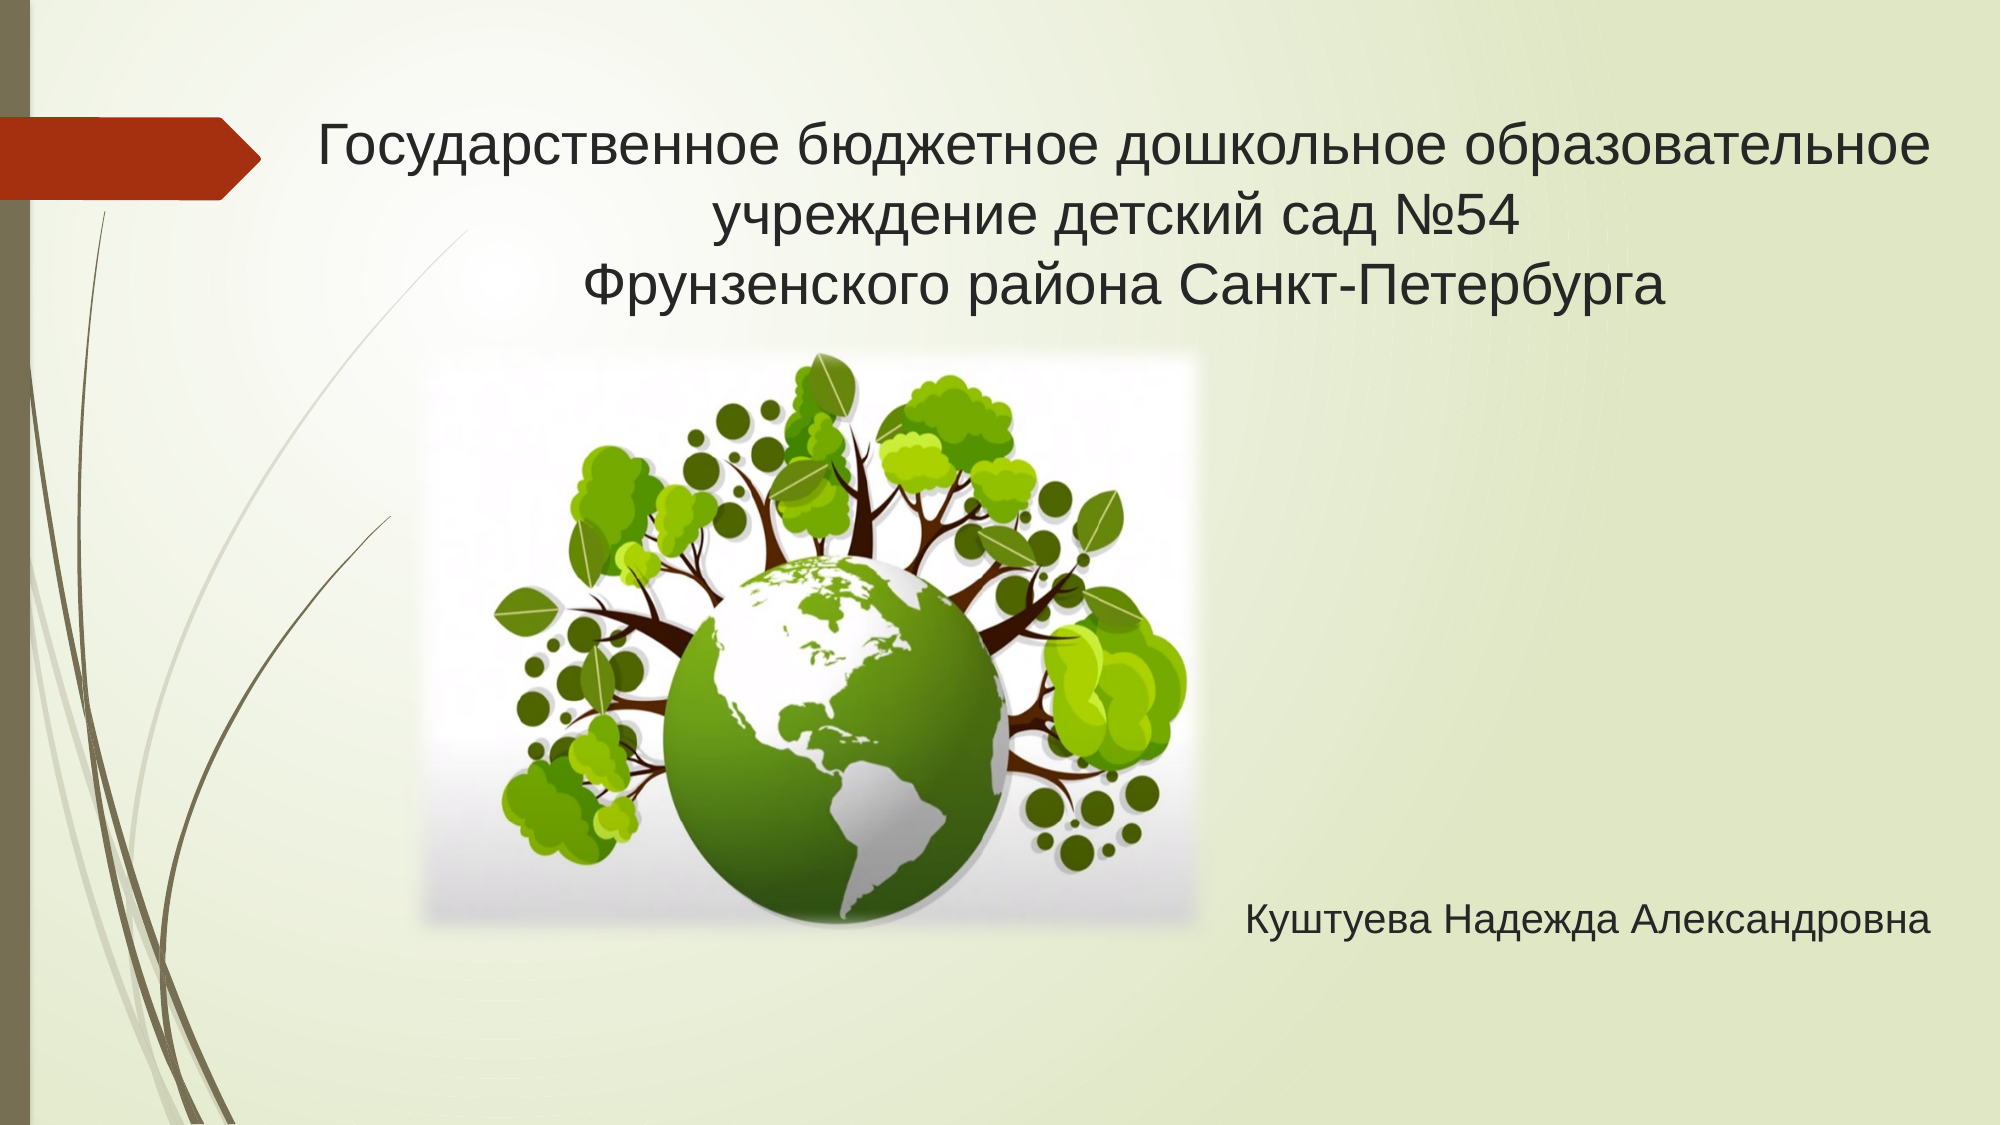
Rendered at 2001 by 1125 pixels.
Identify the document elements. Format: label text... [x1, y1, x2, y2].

title Государственное бюджетное дошкольное образовательное учреждение детский сад №54 Фрунзенского района Санкт-Петербурга Куштуева Надежда Александровна [263, 98, 1987, 309]
picture [405, 335, 1214, 943]
